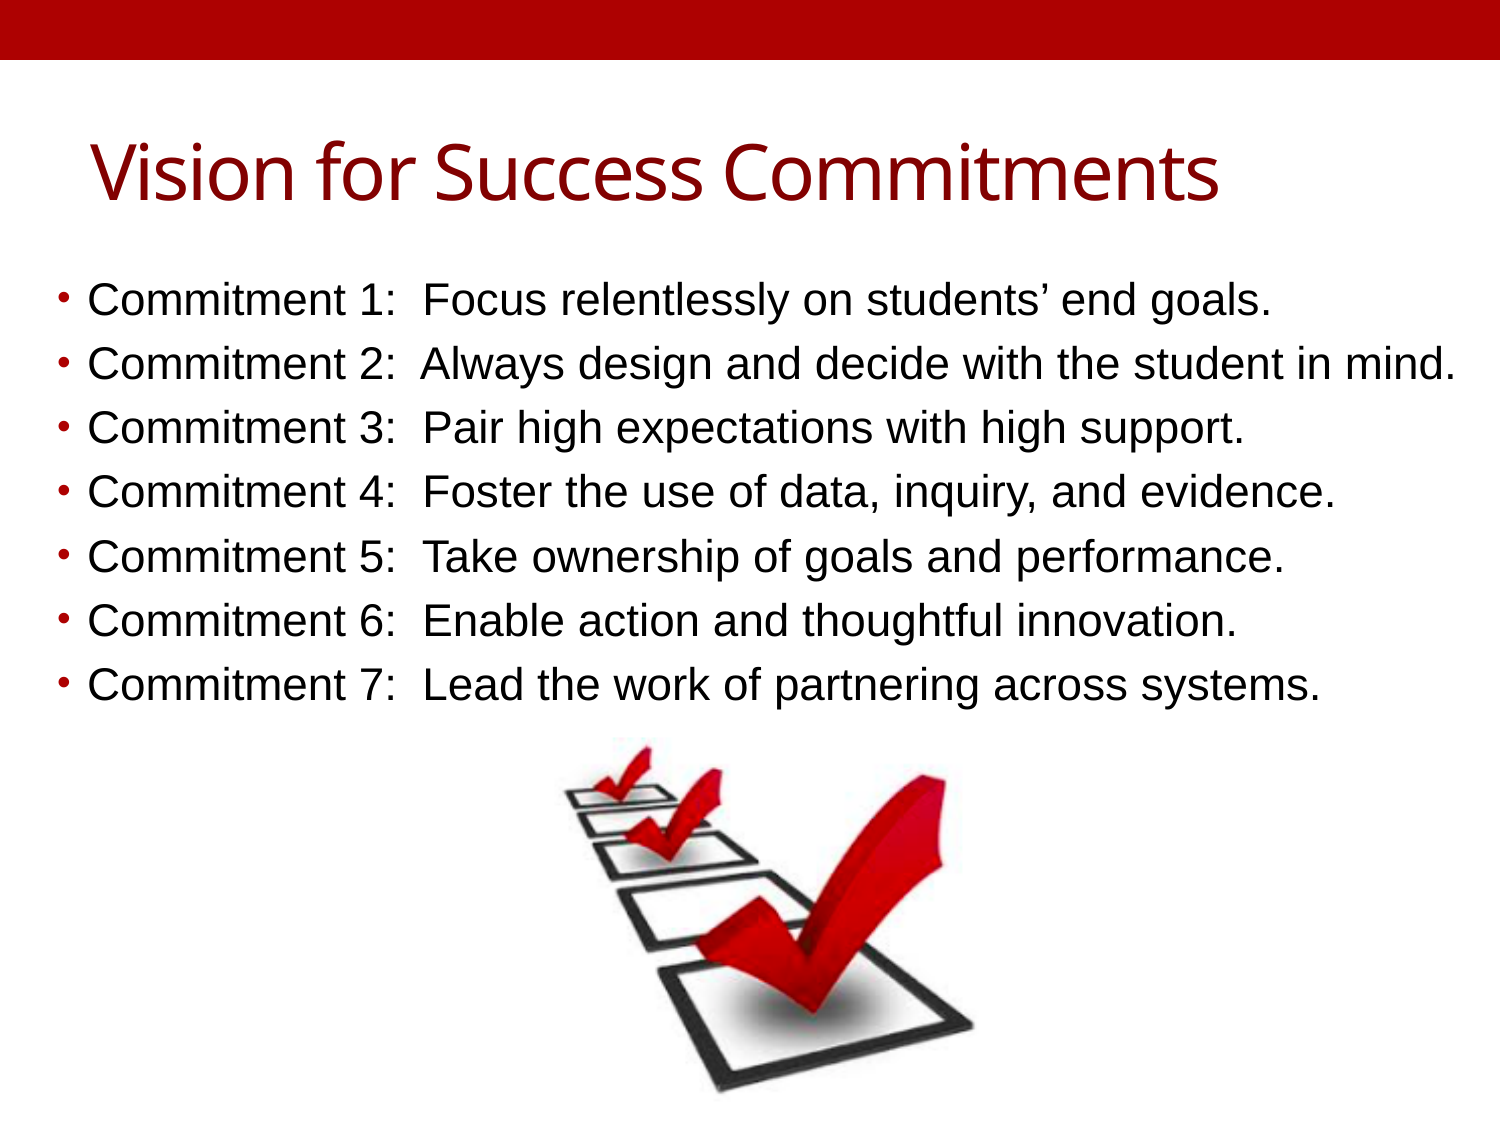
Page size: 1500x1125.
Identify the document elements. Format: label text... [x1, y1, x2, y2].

picture [551, 736, 999, 1111]
title Vision for Success Commitments [75, 87, 1425, 250]
list Commitment 1: Focus relentlessly on students’ end goals. Commitment 2: Always design and decide with the student in mind. Commitment 3: Pair high expectations with high support. Commitment 4: Foster the use of data, inquiry, and evidence. Commitment 5: Take ownership of goals and performance. Commitment 6: Enable action and thoughtful innovation. Commitment 7: Lead the work of partnering across systems. [42, 262, 1478, 1063]
